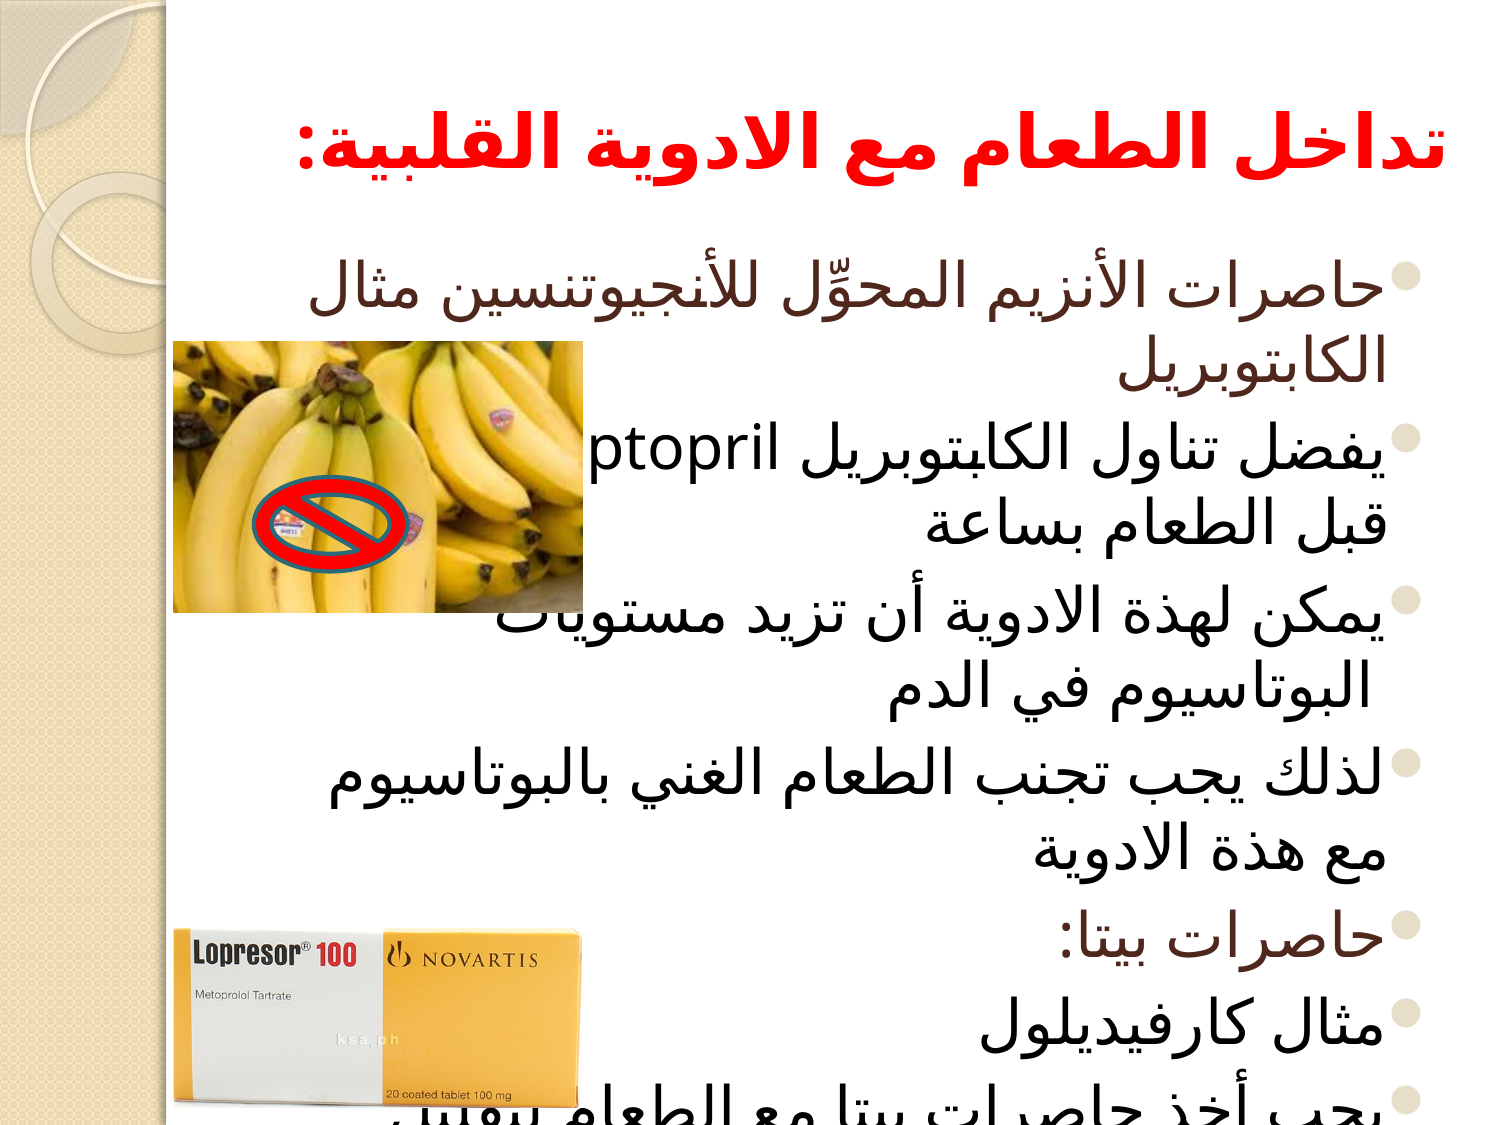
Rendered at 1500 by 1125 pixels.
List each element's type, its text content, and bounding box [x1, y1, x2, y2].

title تداخل الطعام مع الادوية القلبية: [235, 45, 1466, 233]
picture [173, 340, 583, 614]
list حاصرات الأنزيم المحوِّل للأنجيوتنسين مثال الكابتوبريل يفضل تناول الكابتوبريل Captopril قبل الطعام بساعة يمكن لهذة الادوية أن تزيد مستويات البوتاسيوم في الدم لذلك يجب تجنب الطعام الغني بالبوتاسيوم مع هذة الادوية حاصرات بيتا: مثال كارفيديلول يجب أخذ حاصرات بيتا مع الطعام لتقليل حدوث انخفاض كبير في الضغط. [235, 237, 1466, 1025]
picture [173, 928, 583, 1108]
